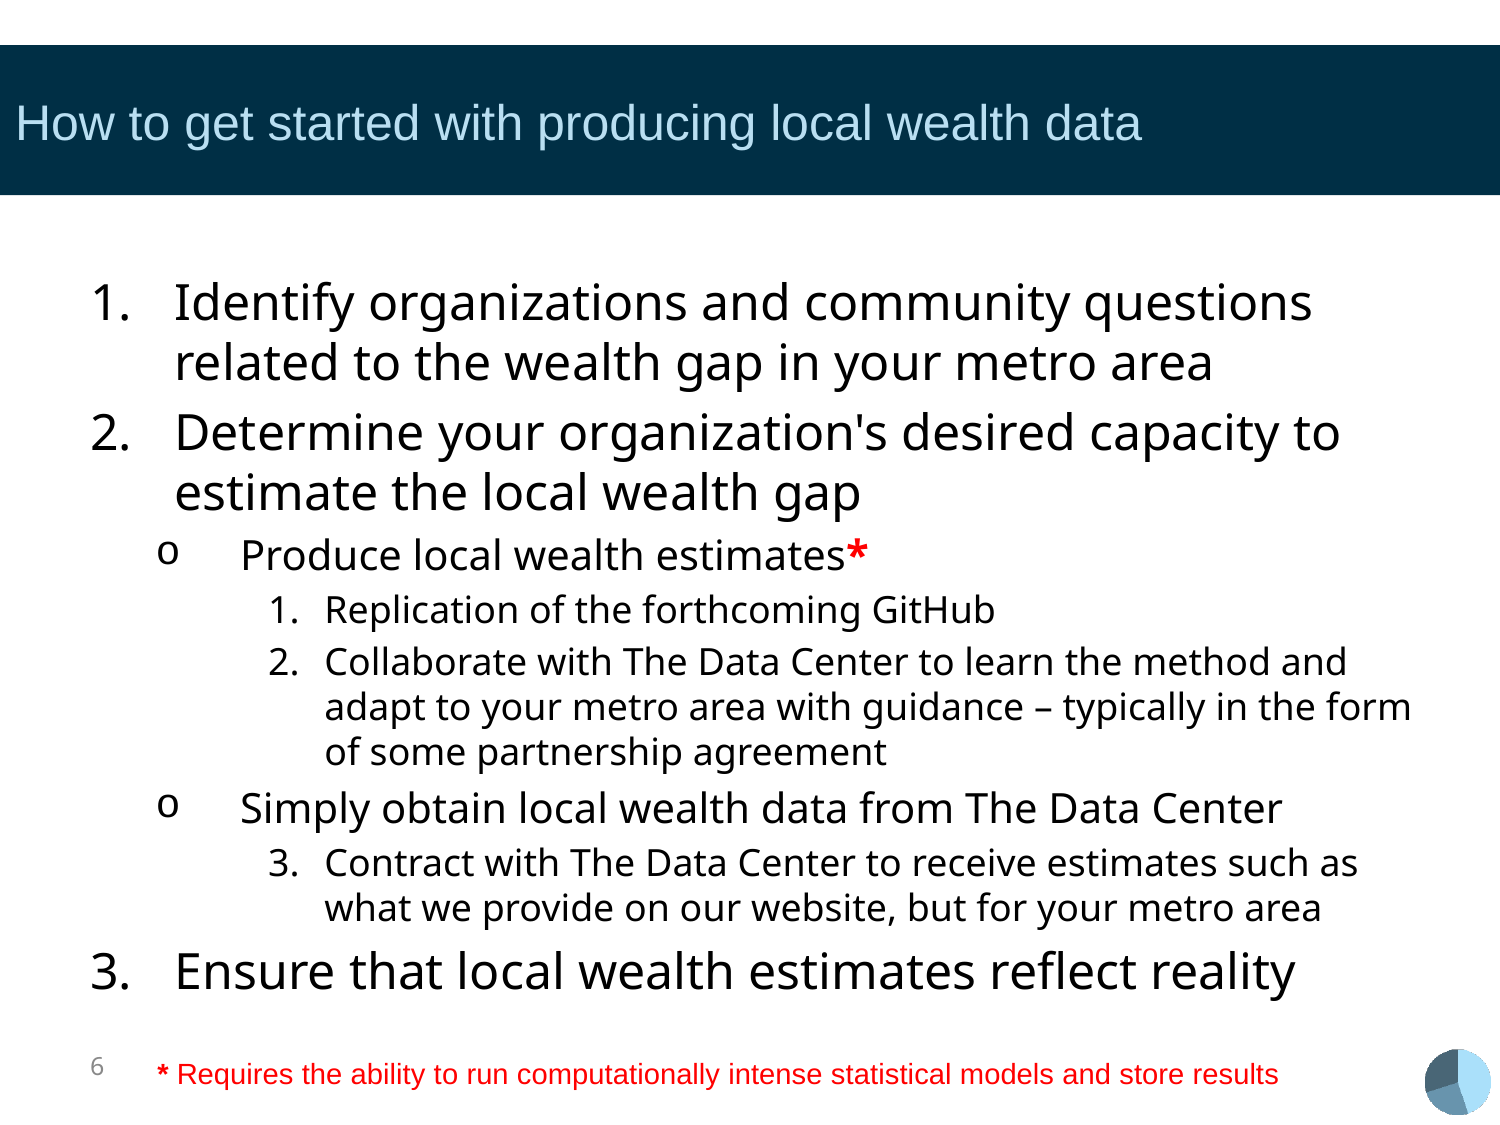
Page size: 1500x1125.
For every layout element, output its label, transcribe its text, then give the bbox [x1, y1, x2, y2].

title How to get started with producing local wealth data [0, 45, 1500, 196]
slide_number 6 [75, 1037, 425, 1098]
text_box * Requires the ability to run computationally intense statistical models and store results [142, 1047, 1357, 1098]
list Identify organizations and community questions related to the wealth gap in your metro area Determine your organization's desired capacity to estimate the local wealth gap Produce local wealth estimates* Replication of the forthcoming GitHub Collaborate with The Data Center to learn the method and adapt to your metro area with guidance – typically in the form of some partnership agreement Simply obtain local wealth data from The Data Center Contract with The Data Center to receive estimates such as what we provide on our website, but for your metro area Ensure that local wealth estimates reflect reality [75, 262, 1463, 1005]
picture [1410, 1035, 1500, 1125]
